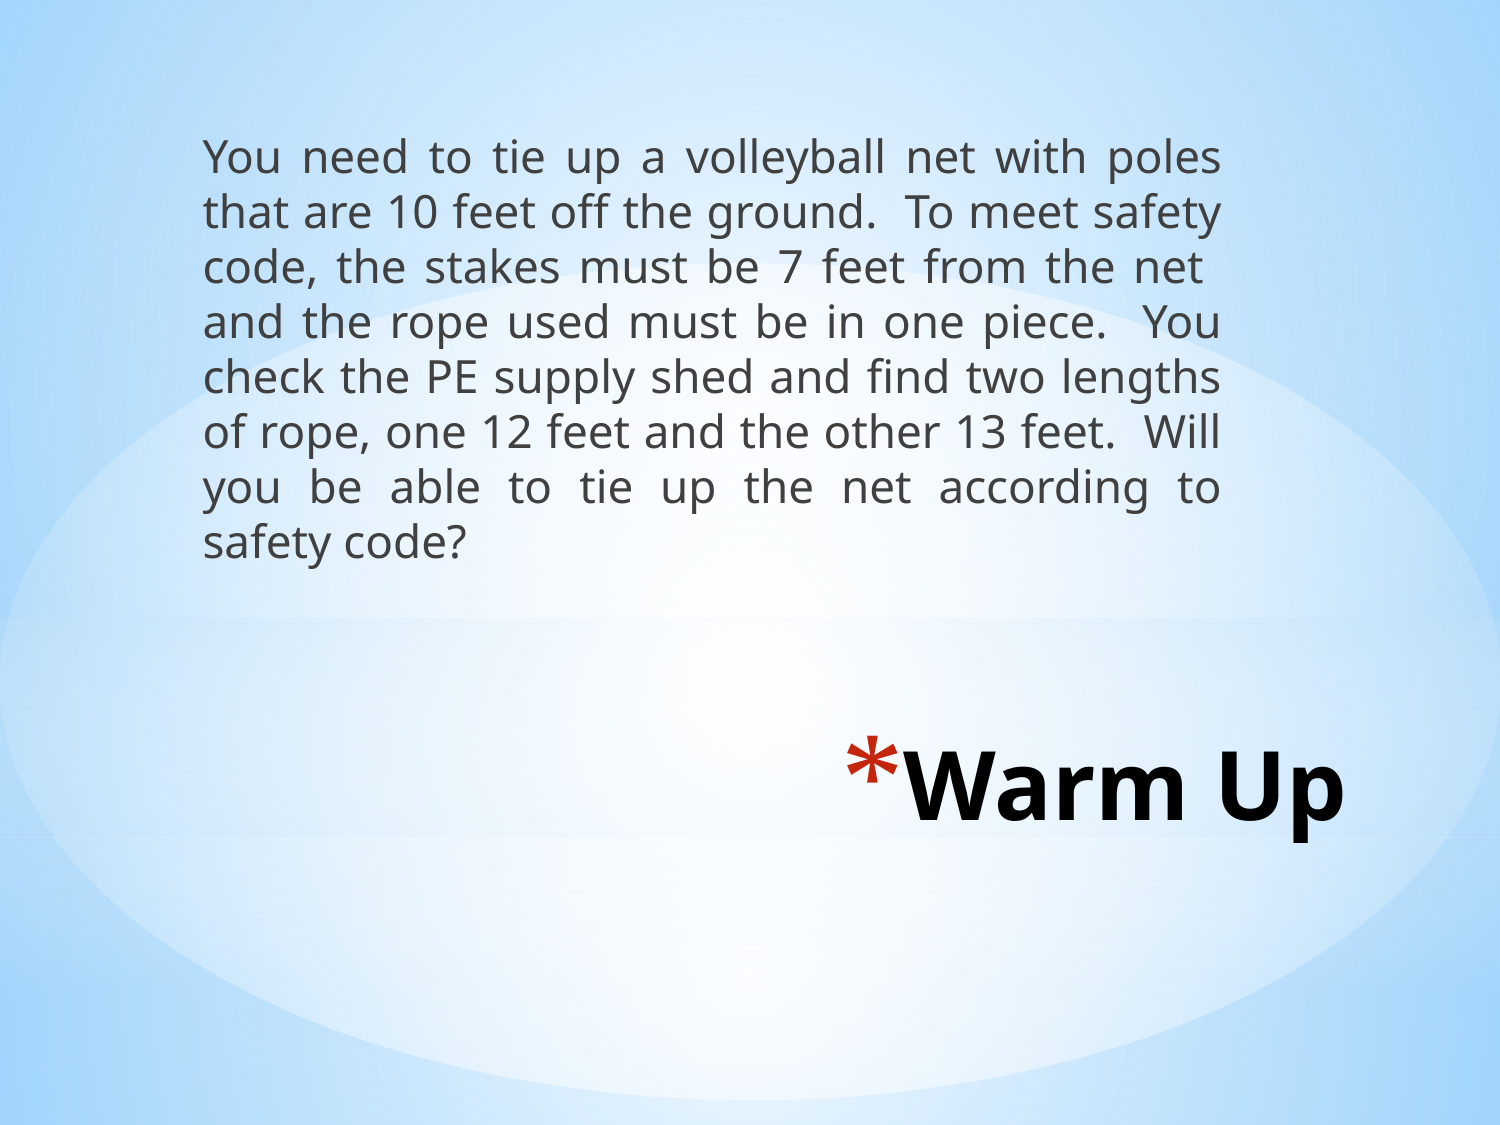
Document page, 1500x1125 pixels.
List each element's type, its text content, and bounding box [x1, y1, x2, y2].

title Warm Up [294, 717, 1363, 905]
list You need to tie up a volleyball net with poles that are 10 feet off the ground. To meet safety code, the stakes must be 7 feet from the net and the rope used must be in one piece. You check the PE supply shed and find two lengths of rope, one 12 feet and the other 13 feet. Will you be able to tie up the net according to safety code? [187, 120, 1238, 690]
